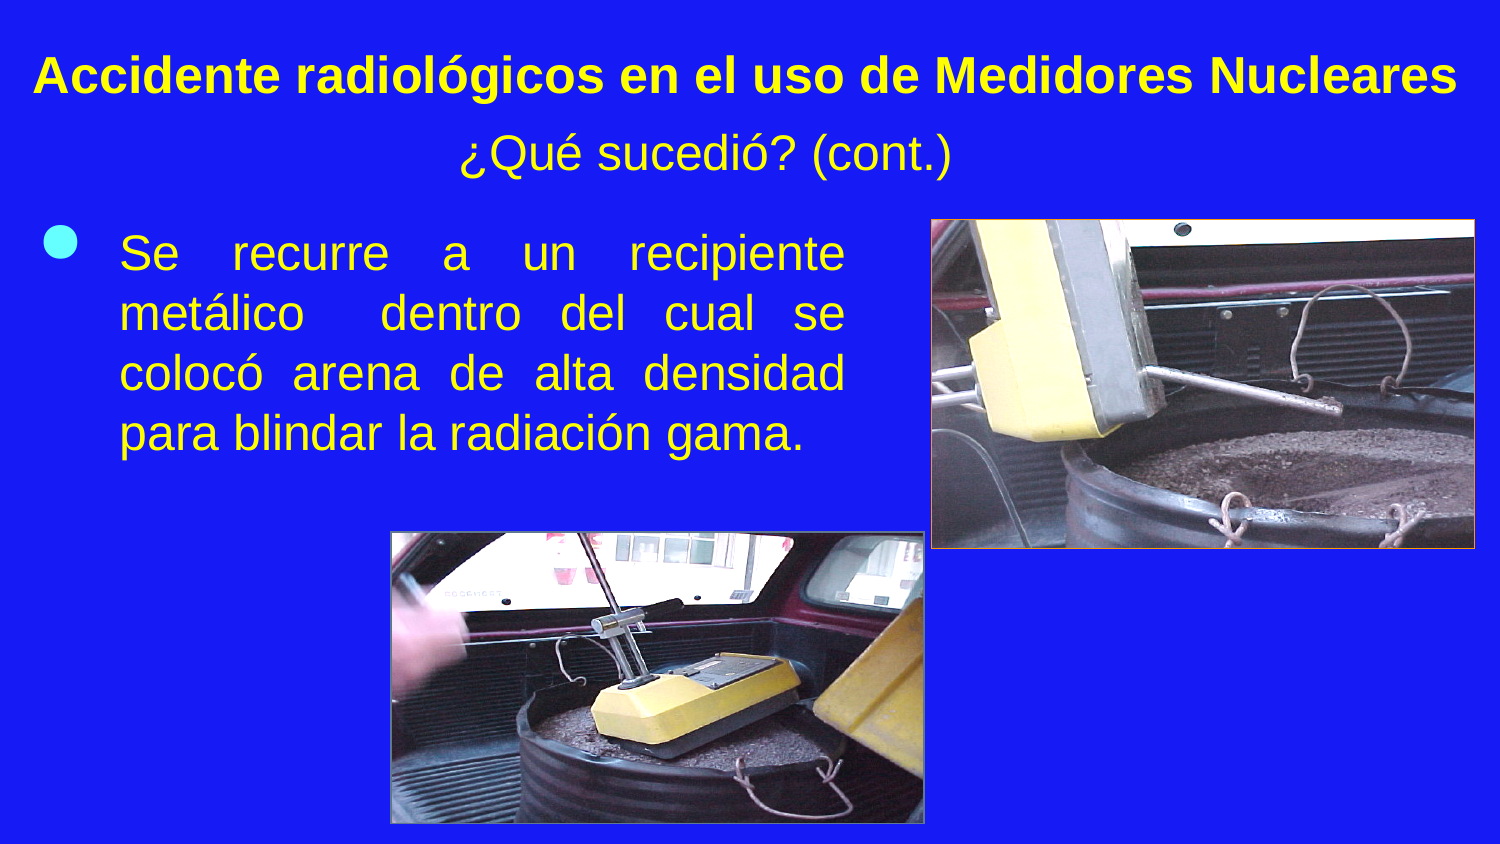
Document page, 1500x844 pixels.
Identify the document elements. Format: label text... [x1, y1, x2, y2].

text_box ¿Qué sucedió? (cont.) [443, 113, 1152, 186]
text_box Accidente radiológicos en el uso de Medidores Nucleares [17, 36, 1500, 110]
picture [931, 219, 1475, 549]
text_box Se recurre a un recipiente metálico dentro del cual se colocó arena de alta densidad para blindar la radiación gama. [41, 220, 847, 789]
picture [391, 532, 924, 823]
